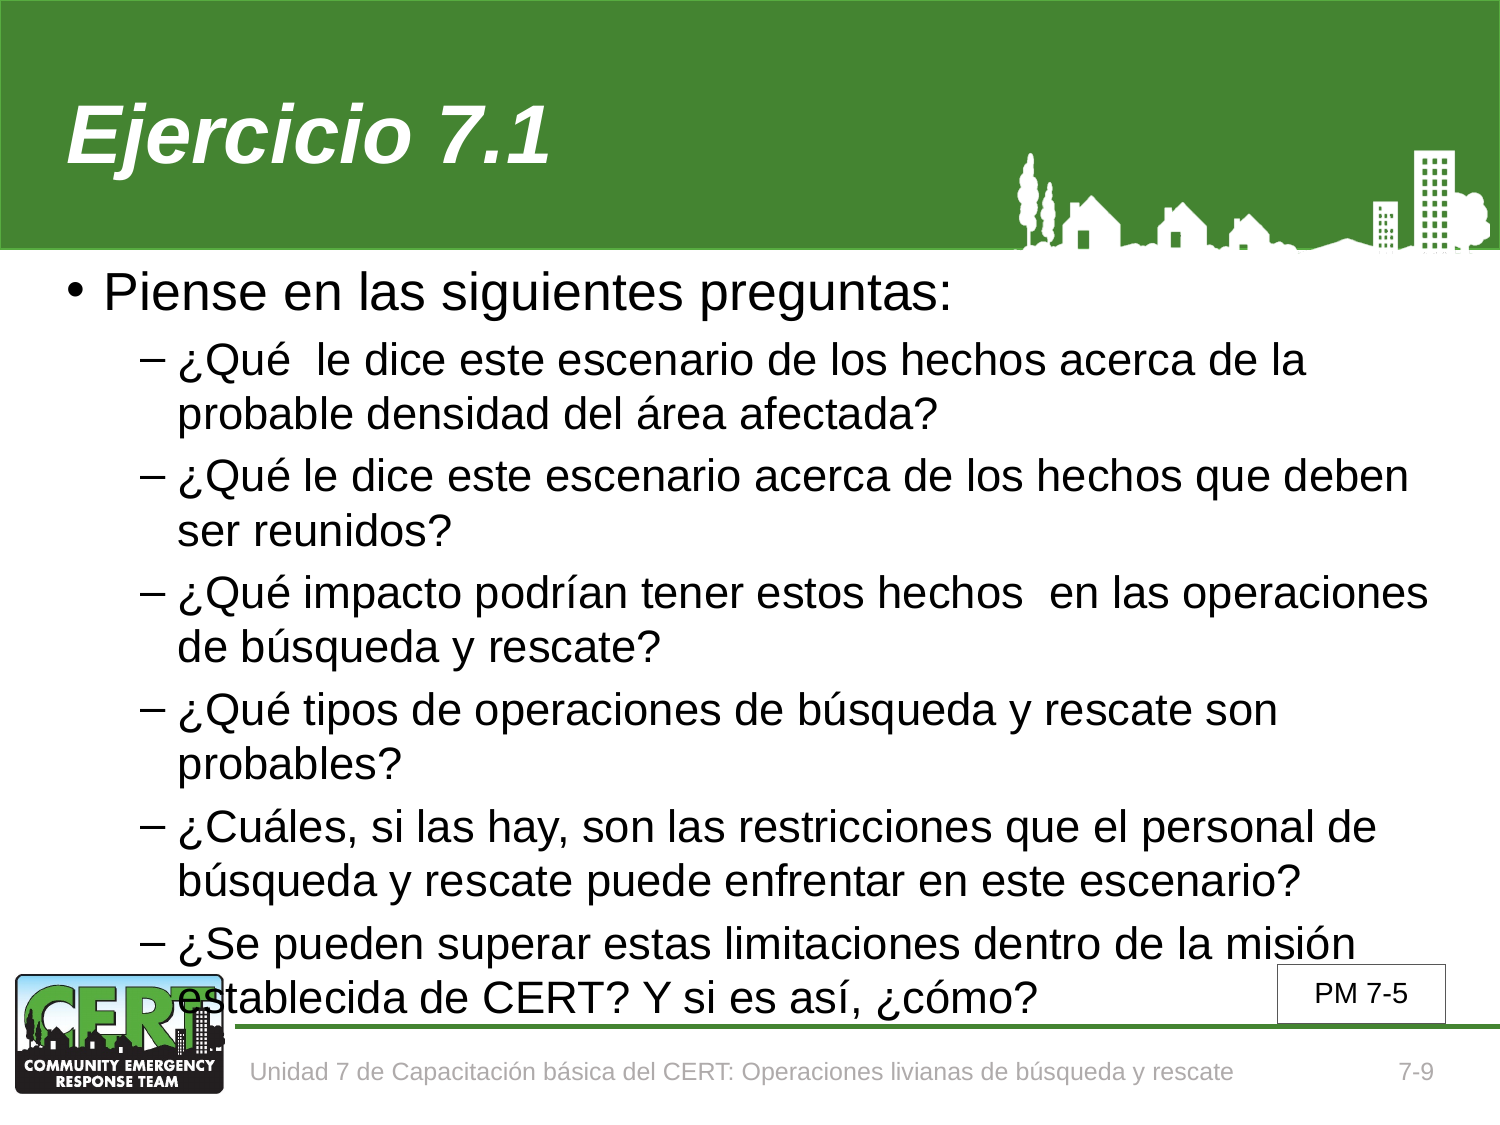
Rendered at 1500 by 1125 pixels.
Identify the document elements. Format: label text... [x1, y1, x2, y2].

list 7-9 [1153, 1047, 1450, 1098]
list Piense en las siguientes preguntas: ¿Qué le dice este escenario de los hechos acerca de la probable densidad del área afectada? ¿Qué le dice este escenario acerca de los hechos que deben ser reunidos? ¿Qué impacto podrían tener estos hechos en las operaciones de búsqueda y rescate? ¿Qué tipos de operaciones de búsqueda y rescate son probables? ¿Cuáles, si las hay, son las restricciones que el personal de búsqueda y rescate puede enfrentar en este escenario? ¿Se pueden superar estas limitaciones dentro de la misión establecida de CERT? Y si es así, ¿cómo? [51, 249, 1449, 1034]
picture [14, 973, 225, 1094]
picture [1009, 143, 1495, 254]
list PM 7-5 [1277, 964, 1446, 1024]
title Ejercicio 7.1 [51, 52, 1005, 220]
list Unidad 7 de Capacitación básica del CERT: Operaciones livianas de búsqueda y rescate [234, 1047, 1153, 1098]
